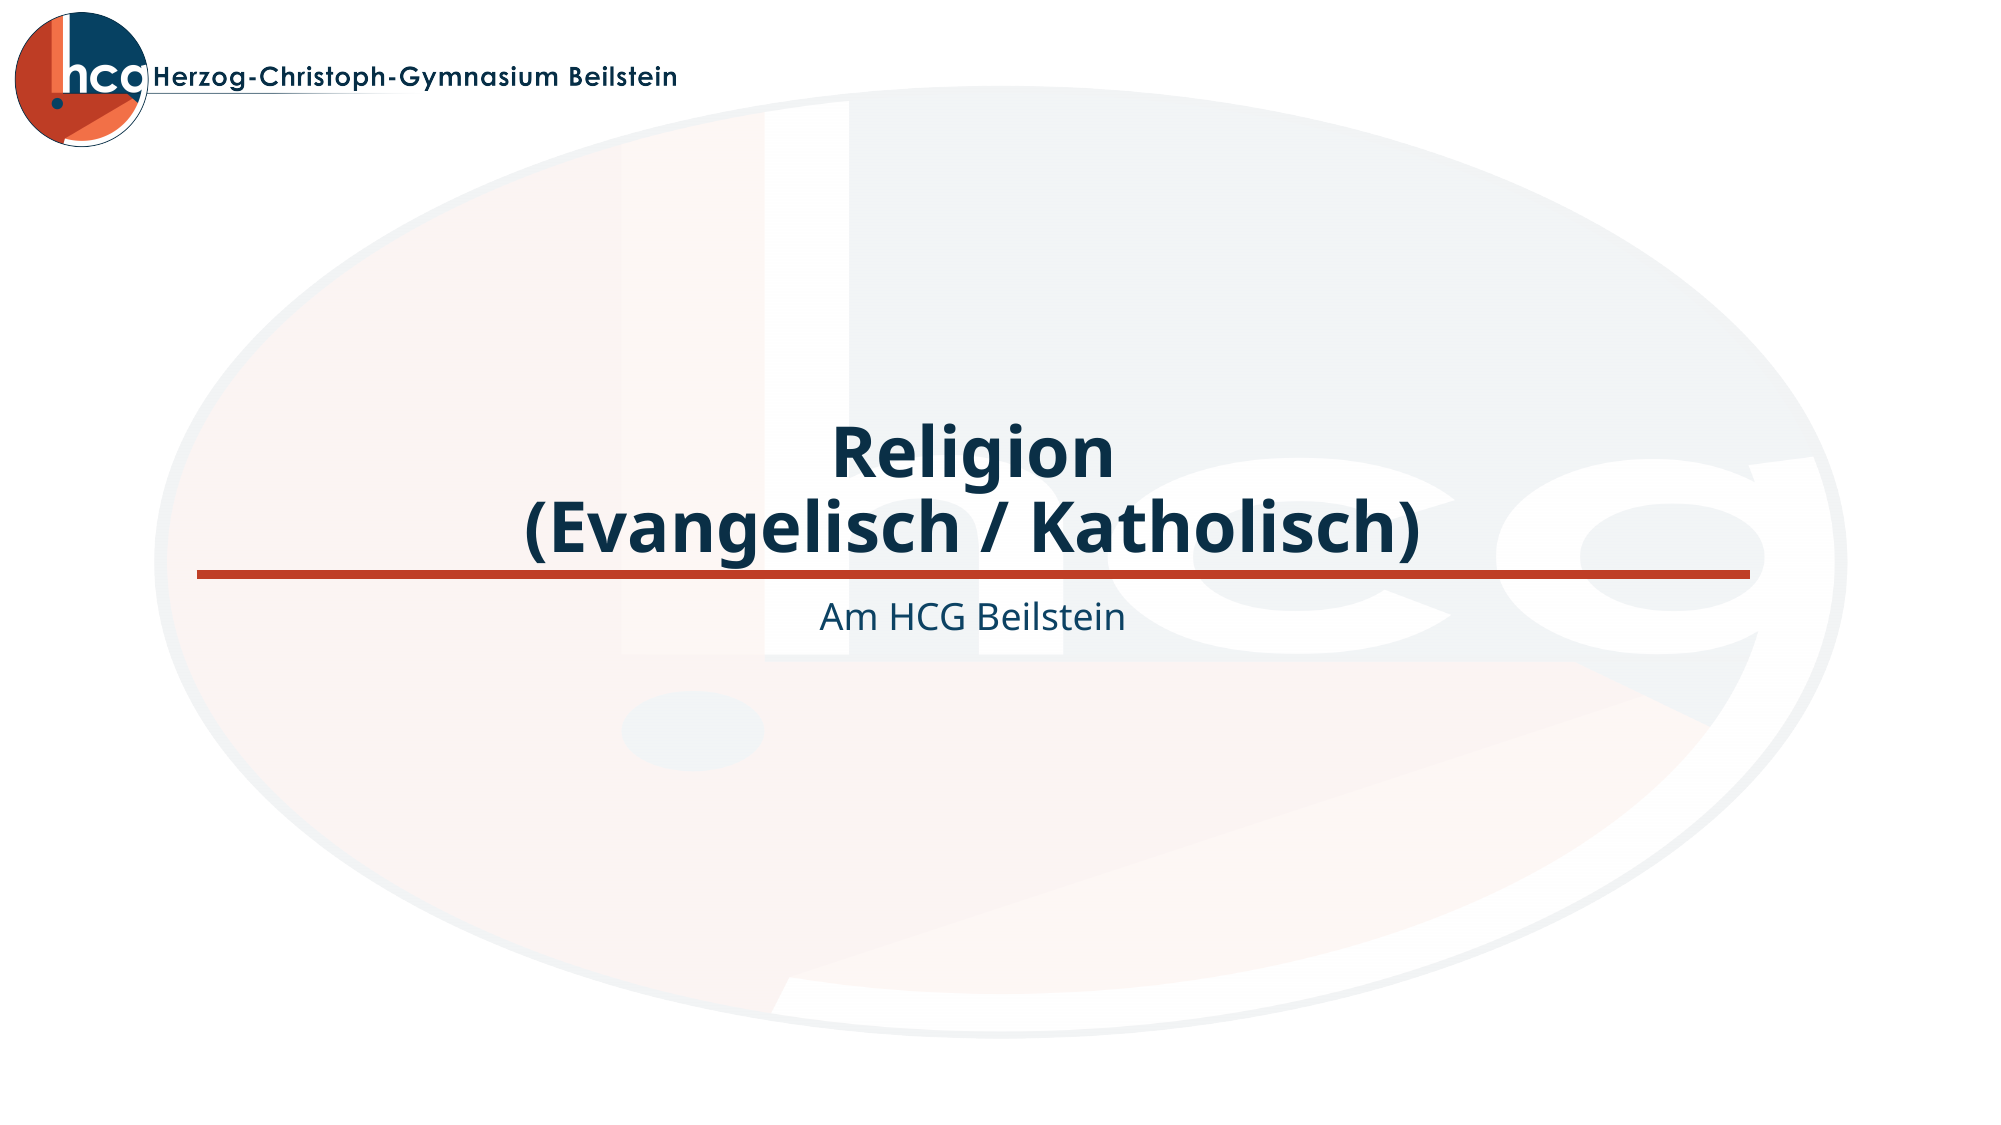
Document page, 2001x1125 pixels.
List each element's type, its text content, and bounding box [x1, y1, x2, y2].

picture [7, 4, 694, 155]
subtitle Am HCG Beilstein [196, 590, 1750, 863]
title Religion (Evangelisch / Katholisch) [196, 184, 1750, 576]
